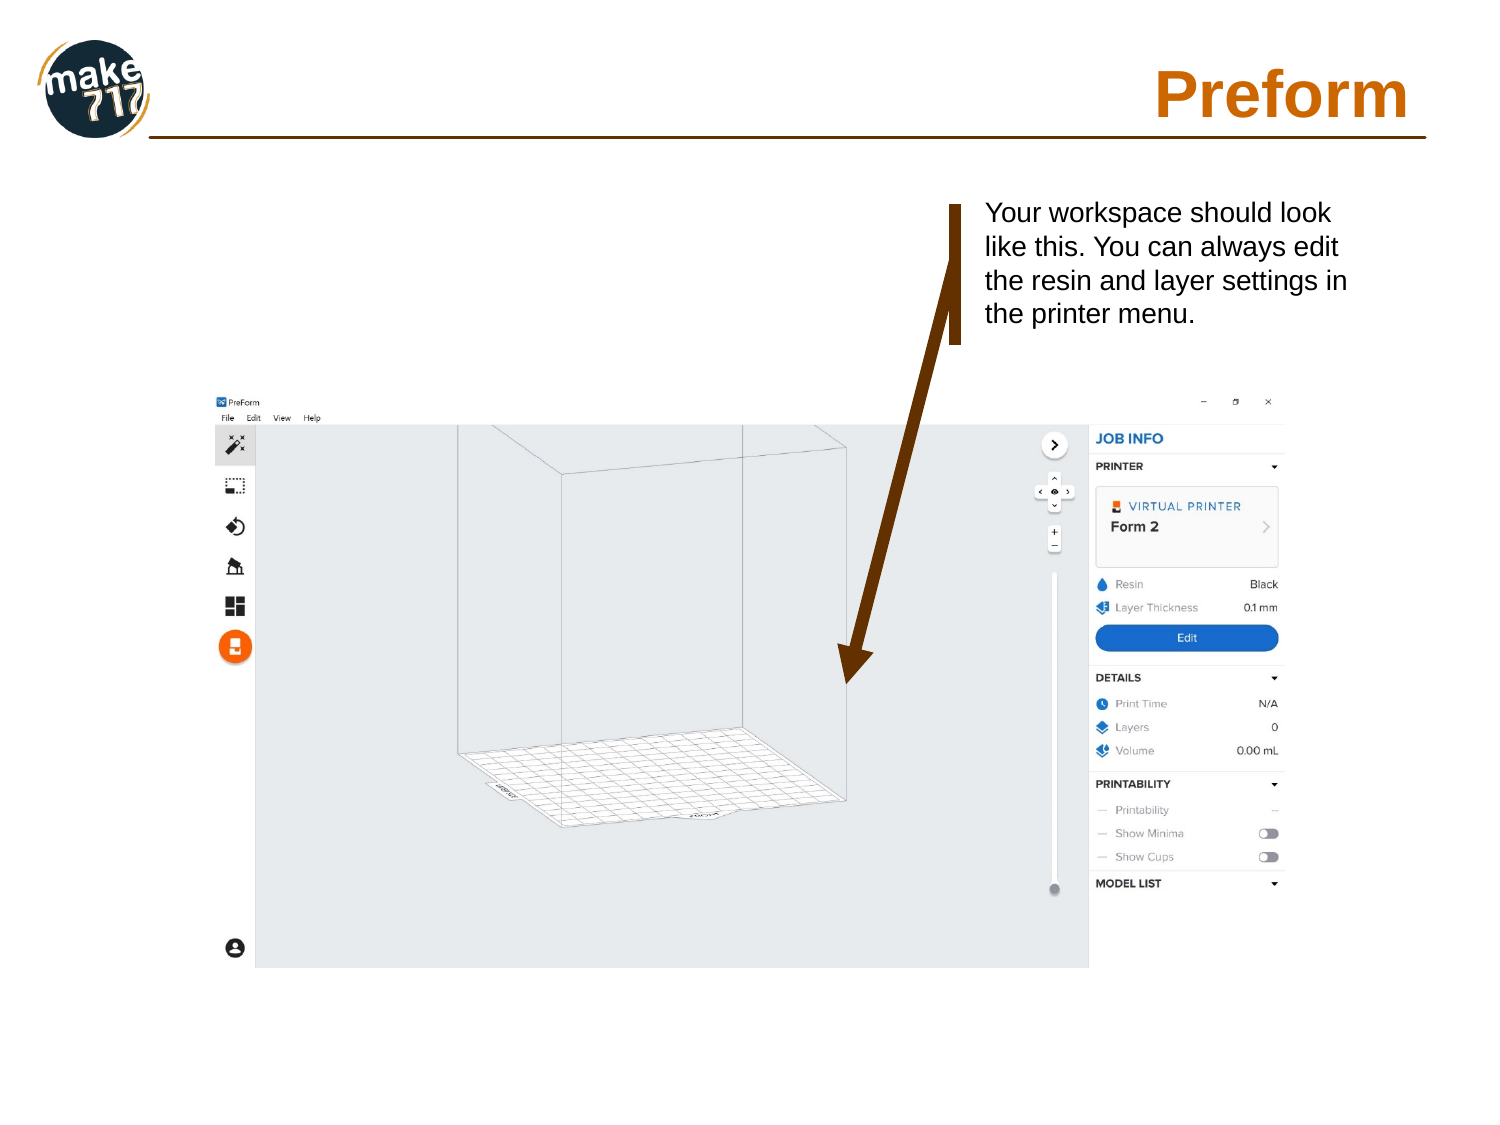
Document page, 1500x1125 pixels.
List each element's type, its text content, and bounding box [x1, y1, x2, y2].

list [215, 394, 1285, 968]
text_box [845, 260, 956, 685]
picture [37, 40, 150, 138]
text_box Your workspace should look like this. You can always edit the resin and layer settings in the printer menu. [970, 187, 1388, 337]
title Preform [75, 45, 1425, 138]
